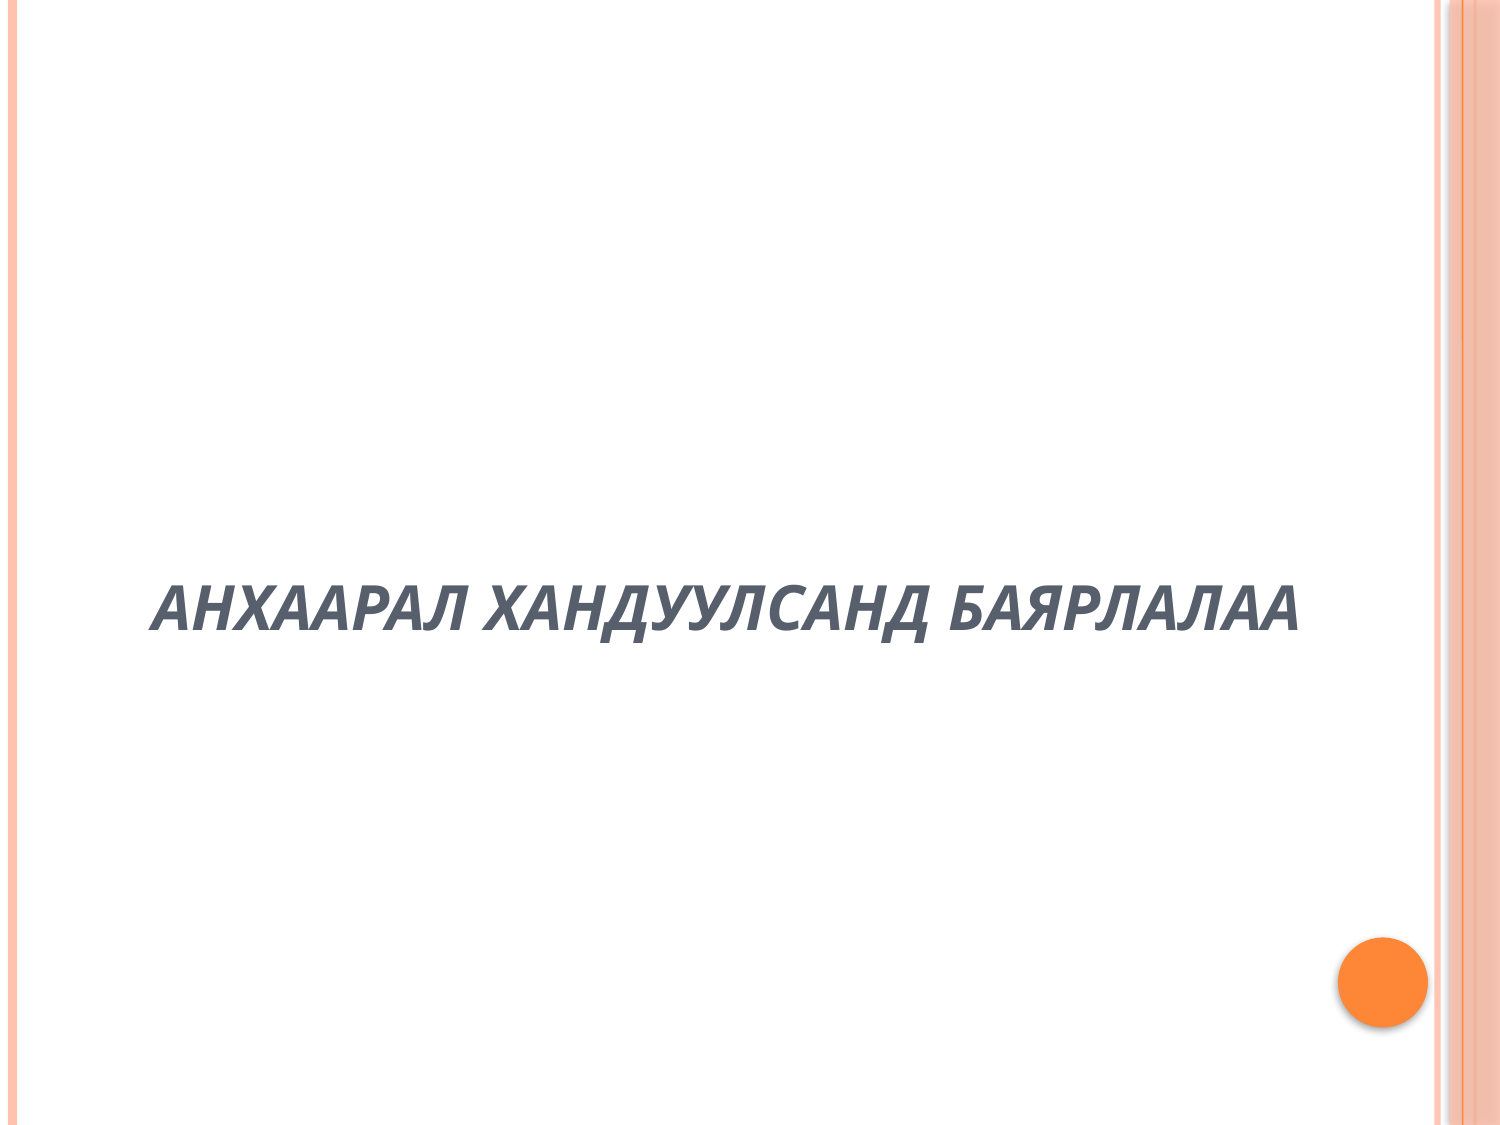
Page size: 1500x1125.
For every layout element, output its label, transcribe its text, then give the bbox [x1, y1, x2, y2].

title Анхаарал хандуулсанд баярлалаа [137, 462, 1363, 650]
